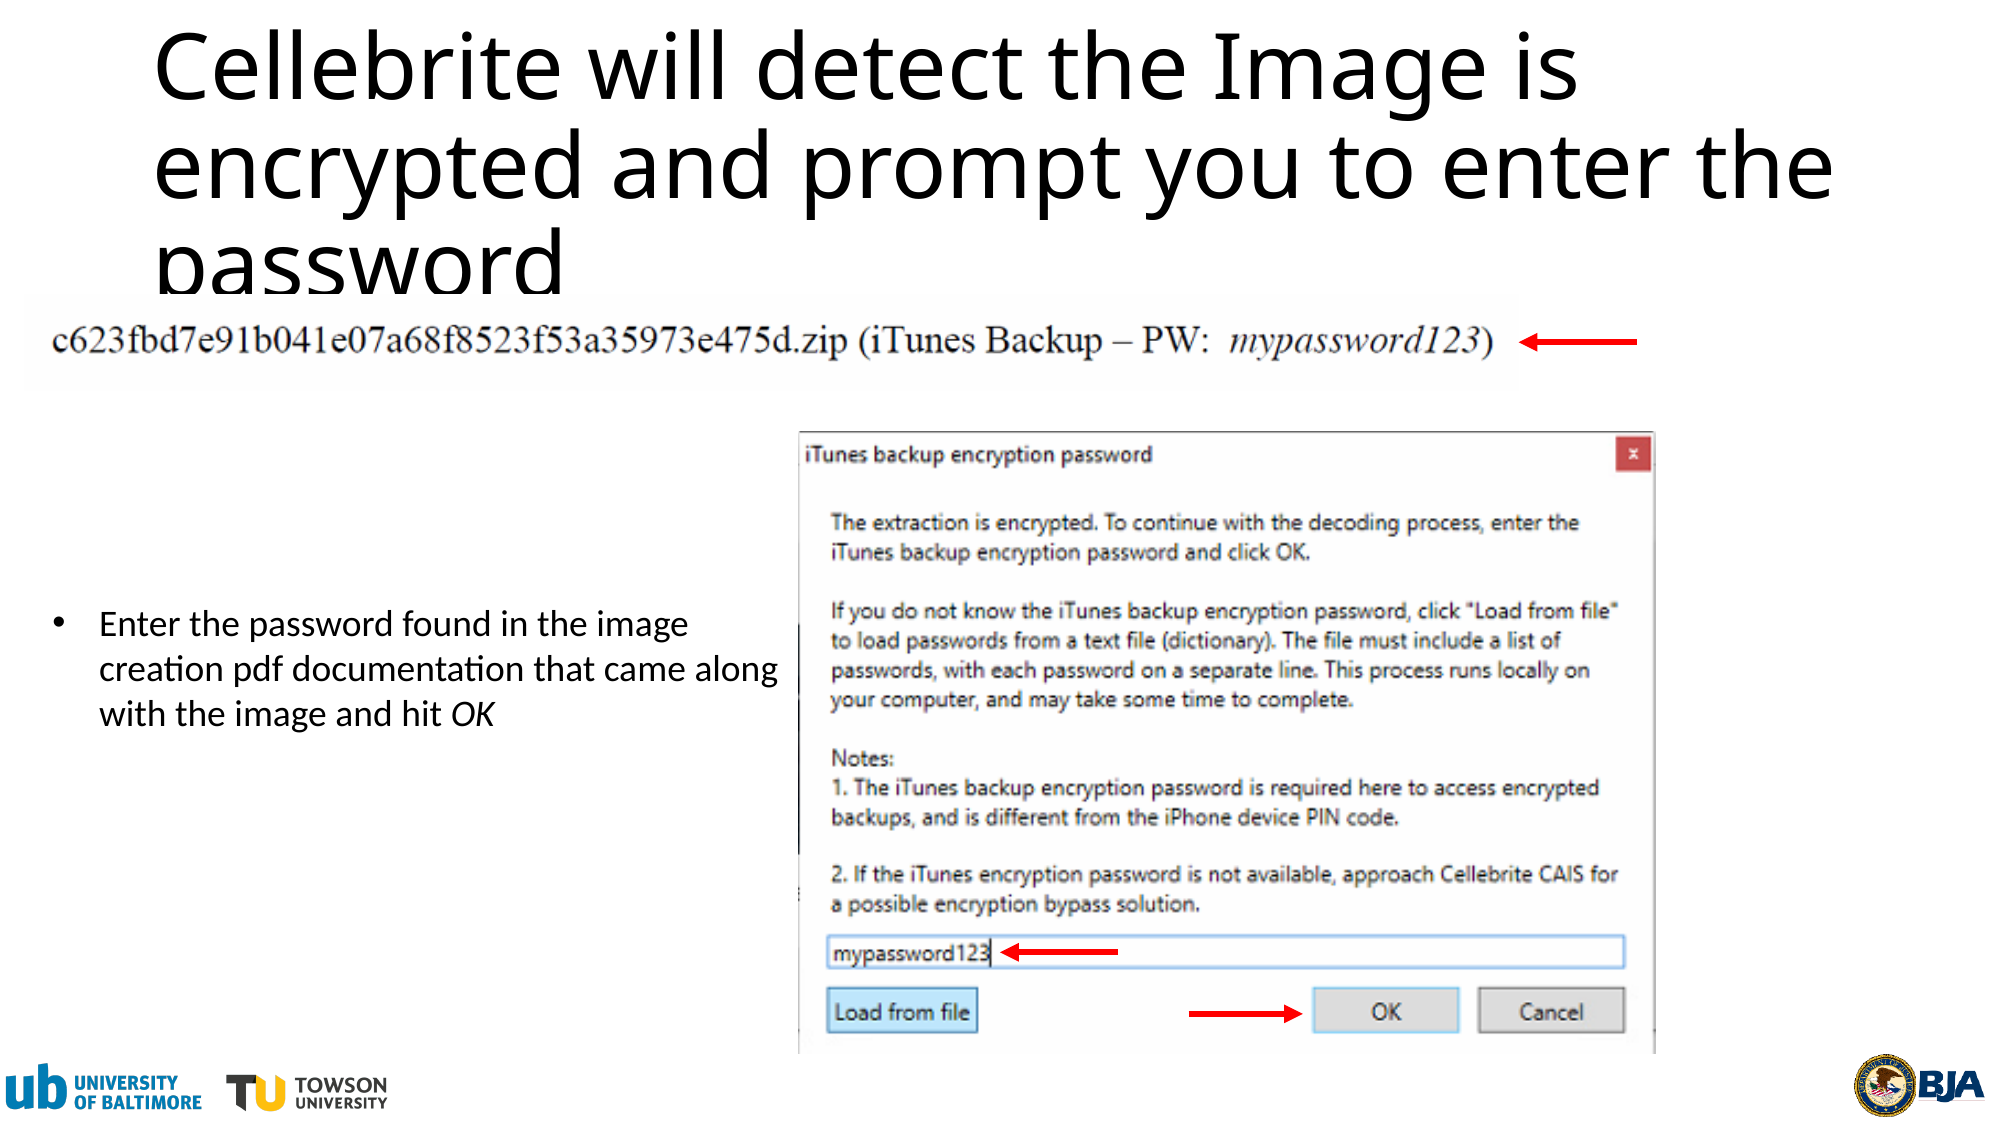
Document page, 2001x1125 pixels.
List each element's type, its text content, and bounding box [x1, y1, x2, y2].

text_box Enter the password found in the image creation pdf documentation that came along with the image and hit OK [37, 591, 798, 741]
picture [1854, 1054, 1986, 1117]
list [798, 431, 1656, 1054]
picture [24, 294, 1519, 391]
title Cellebrite will detect the Image is encrypted and prompt you to enter the password [137, 59, 1863, 278]
picture [0, 1031, 407, 1125]
